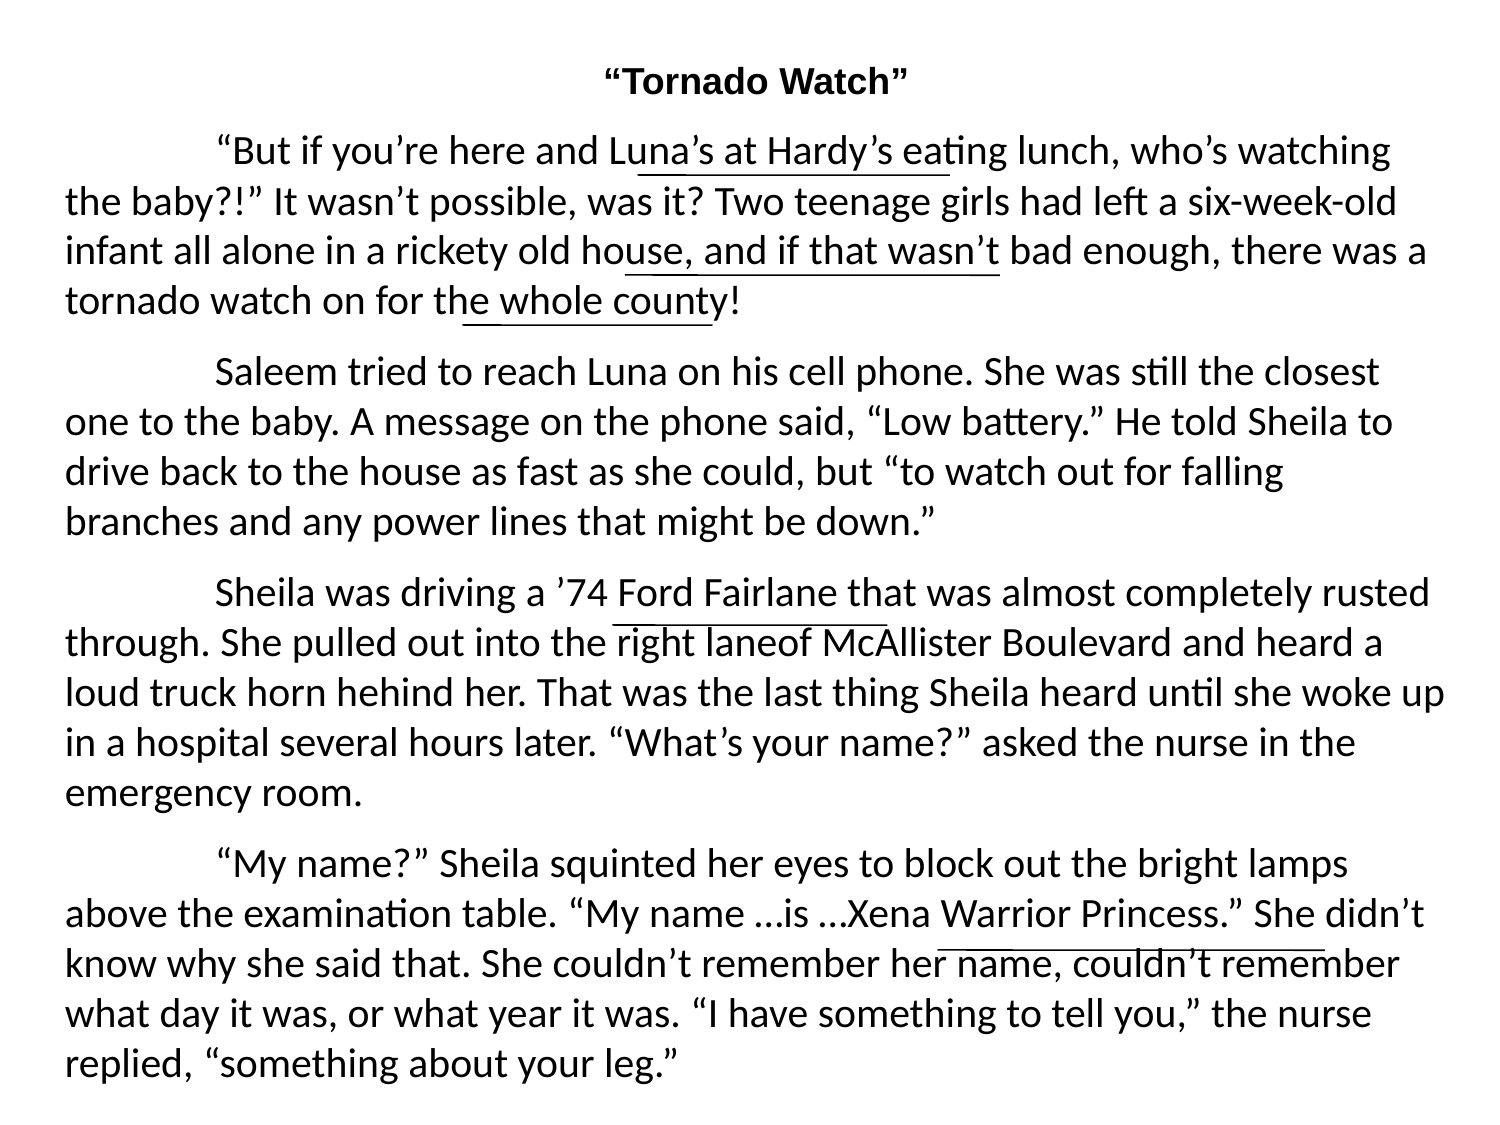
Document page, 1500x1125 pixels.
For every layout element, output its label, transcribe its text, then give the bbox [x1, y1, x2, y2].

text_box “Tornado Watch” “But if you’re here and Luna’s at Hardy’s eating lunch, who’s watching the baby?!” It wasn’t possible, was it? Two teenage girls had left a six-week-old infant all alone in a rickety old house, and if that wasn’t bad enough, there was a tornado watch on for the whole county! Saleem tried to reach Luna on his cell phone. She was still the closest one to the baby. A message on the phone said, “Low battery.” He told Sheila to drive back to the house as fast as she could, but “to watch out for falling branches and any power lines that might be down.” Sheila was driving a ’74 Ford Fairlane that was almost completely rusted through. She pulled out into the right laneof McAllister Boulevard and heard a loud truck horn hehind her. That was the last thing Sheila heard until she woke up in a hospital several hours later. “What’s your name?” asked the nurse in the emergency room. “My name?” Sheila squinted her eyes to block out the bright lamps above the examination table. “My name …is …Xena Warrior Princess.” She didn’t know why she said that. She couldn’t remember her name, couldn’t remember what day it was, or what year it was. “I have something to tell you,” the nurse replied, “something about your leg.” [49, 49, 1463, 1094]
